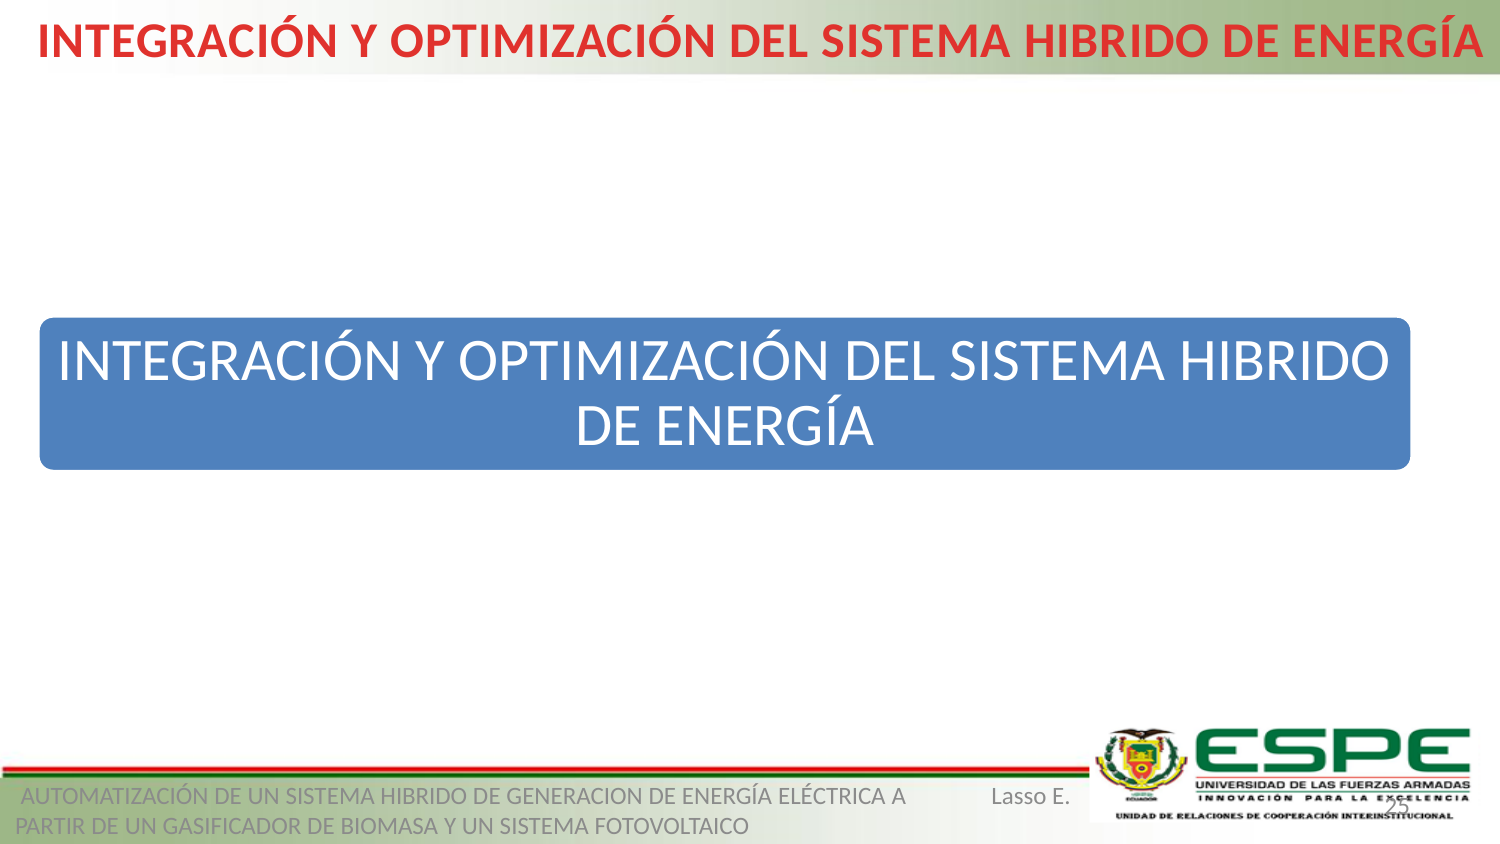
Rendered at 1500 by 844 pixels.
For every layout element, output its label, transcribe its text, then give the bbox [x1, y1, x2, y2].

picture [0, 135, 1500, 844]
slide_number 25 [1074, 782, 1425, 827]
slide_number AUTOMATIZACIÓN DE UN SISTEMA HIBRIDO DE GENERACION DE ENERGÍA ELÉCTRICA A PARTIR DE UN GASIFICADOR DE BIOMASA Y UN SISTEMA FOTOVOLTAICO [0, 771, 938, 817]
text_box INTEGRACIÓN Y OPTIMIZACIÓN DEL SISTEMA HIBRIDO DE ENERGÍA [0, 0, 1500, 135]
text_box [37, 93, 1413, 694]
footer Lasso E. [950, 771, 1113, 817]
